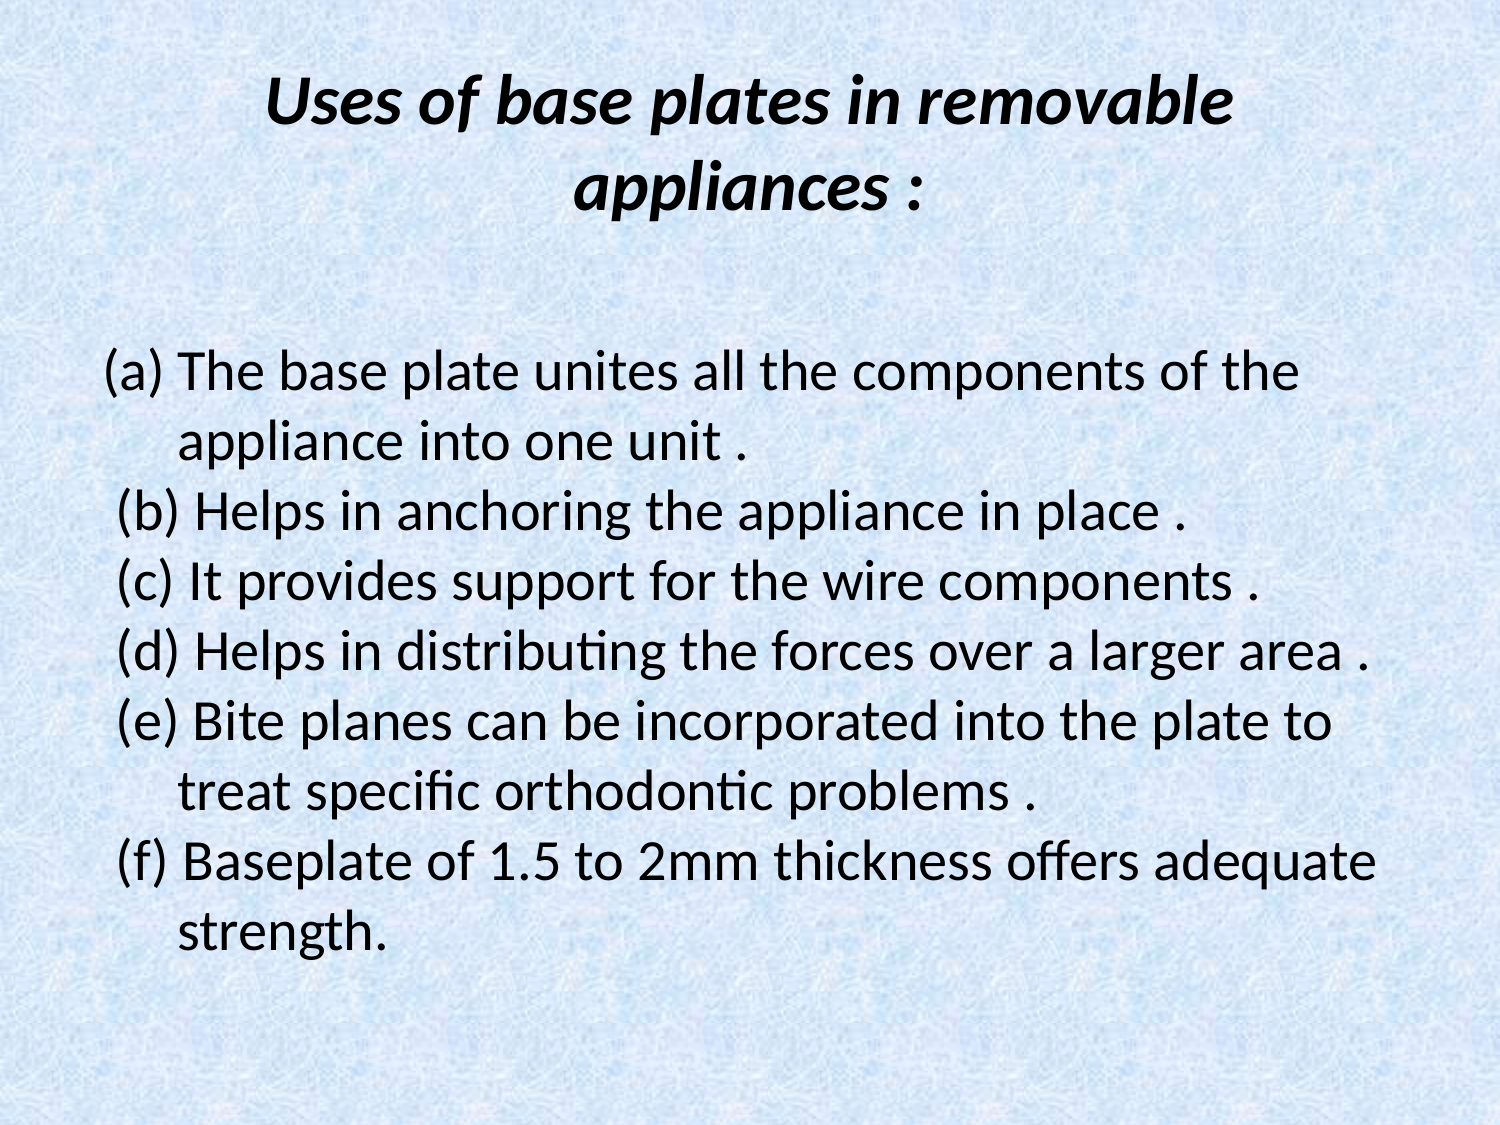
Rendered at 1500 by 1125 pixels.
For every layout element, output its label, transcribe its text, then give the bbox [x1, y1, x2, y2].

title Uses of base plates in removable appliances : [75, 45, 1425, 233]
text_box The base plate unites all the components of the appliance into one unit . (b) Helps in anchoring the appliance in place . (c) It provides support for the wire components . (d) Helps in distributing the forces over a larger area . (e) Bite planes can be incorporated into the plate to treat specific orthodontic problems . (f) Baseplate of 1.5 to 2mm thickness offers adequate strength. [87, 324, 1425, 970]
picture [0, 0, 1500, 1125]
